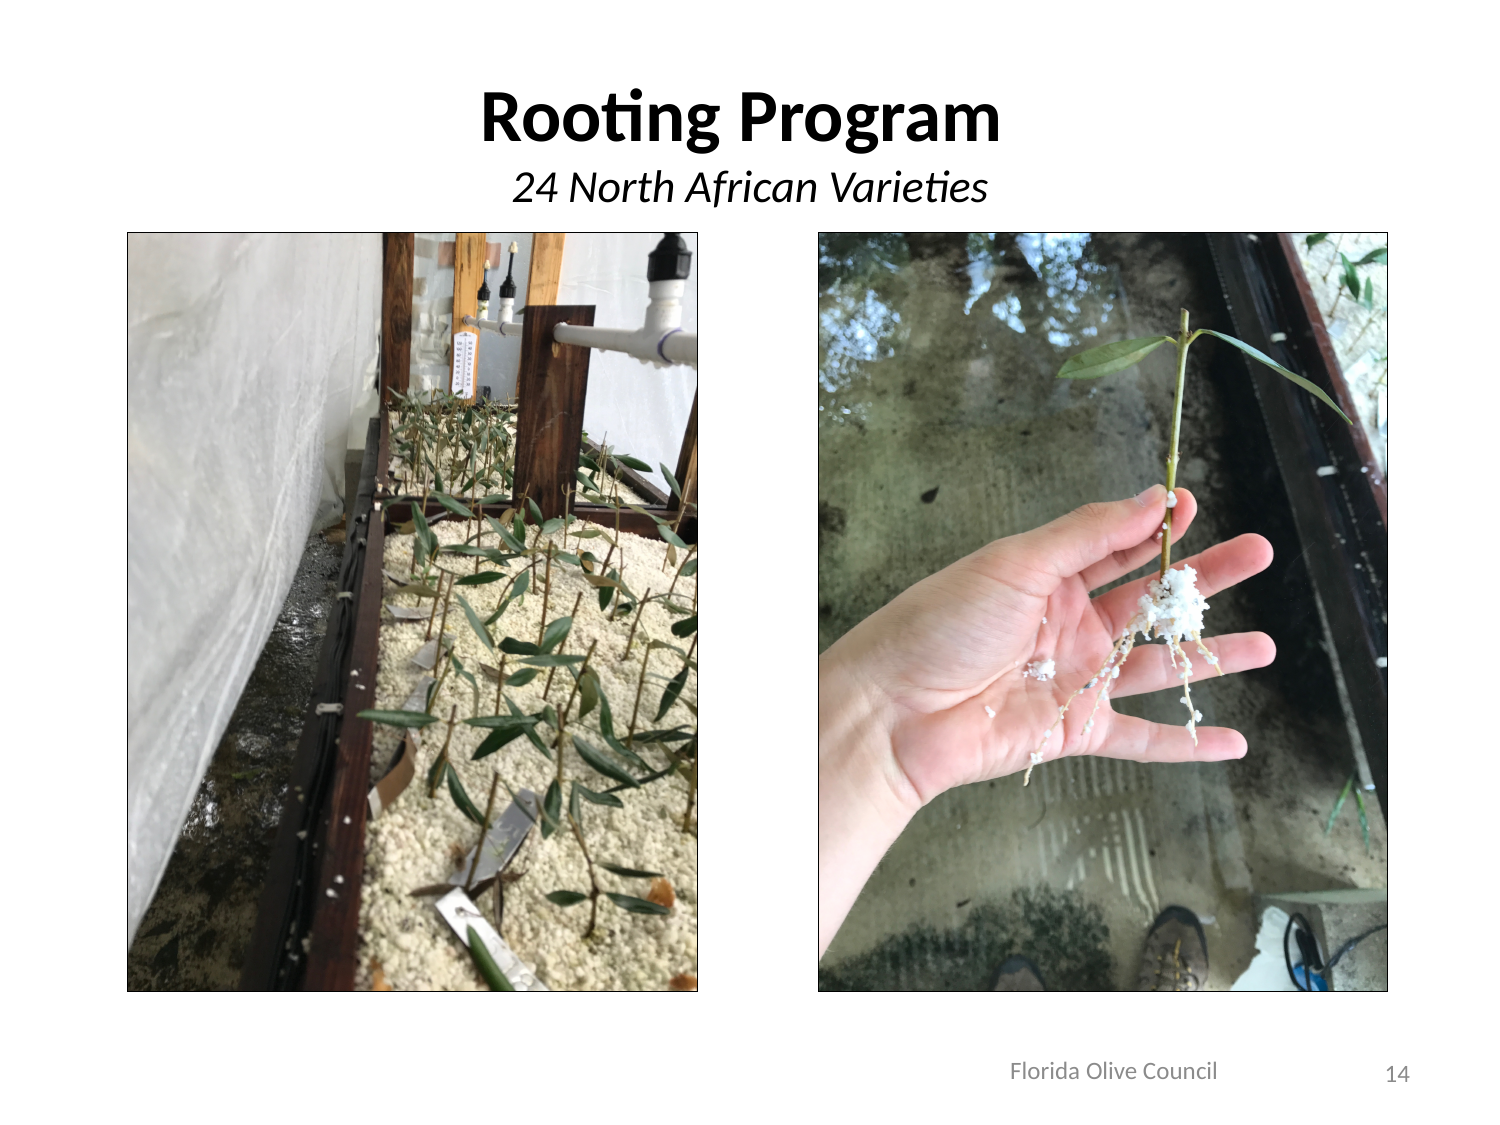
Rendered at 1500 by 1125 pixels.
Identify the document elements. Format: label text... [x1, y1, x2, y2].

footer Florida Olive Council [879, 1039, 1355, 1100]
picture [127, 232, 698, 993]
slide_number 14 [1074, 1042, 1425, 1103]
title Rooting Program 24 North African Varieties [75, 45, 1425, 233]
picture [817, 232, 1388, 993]
